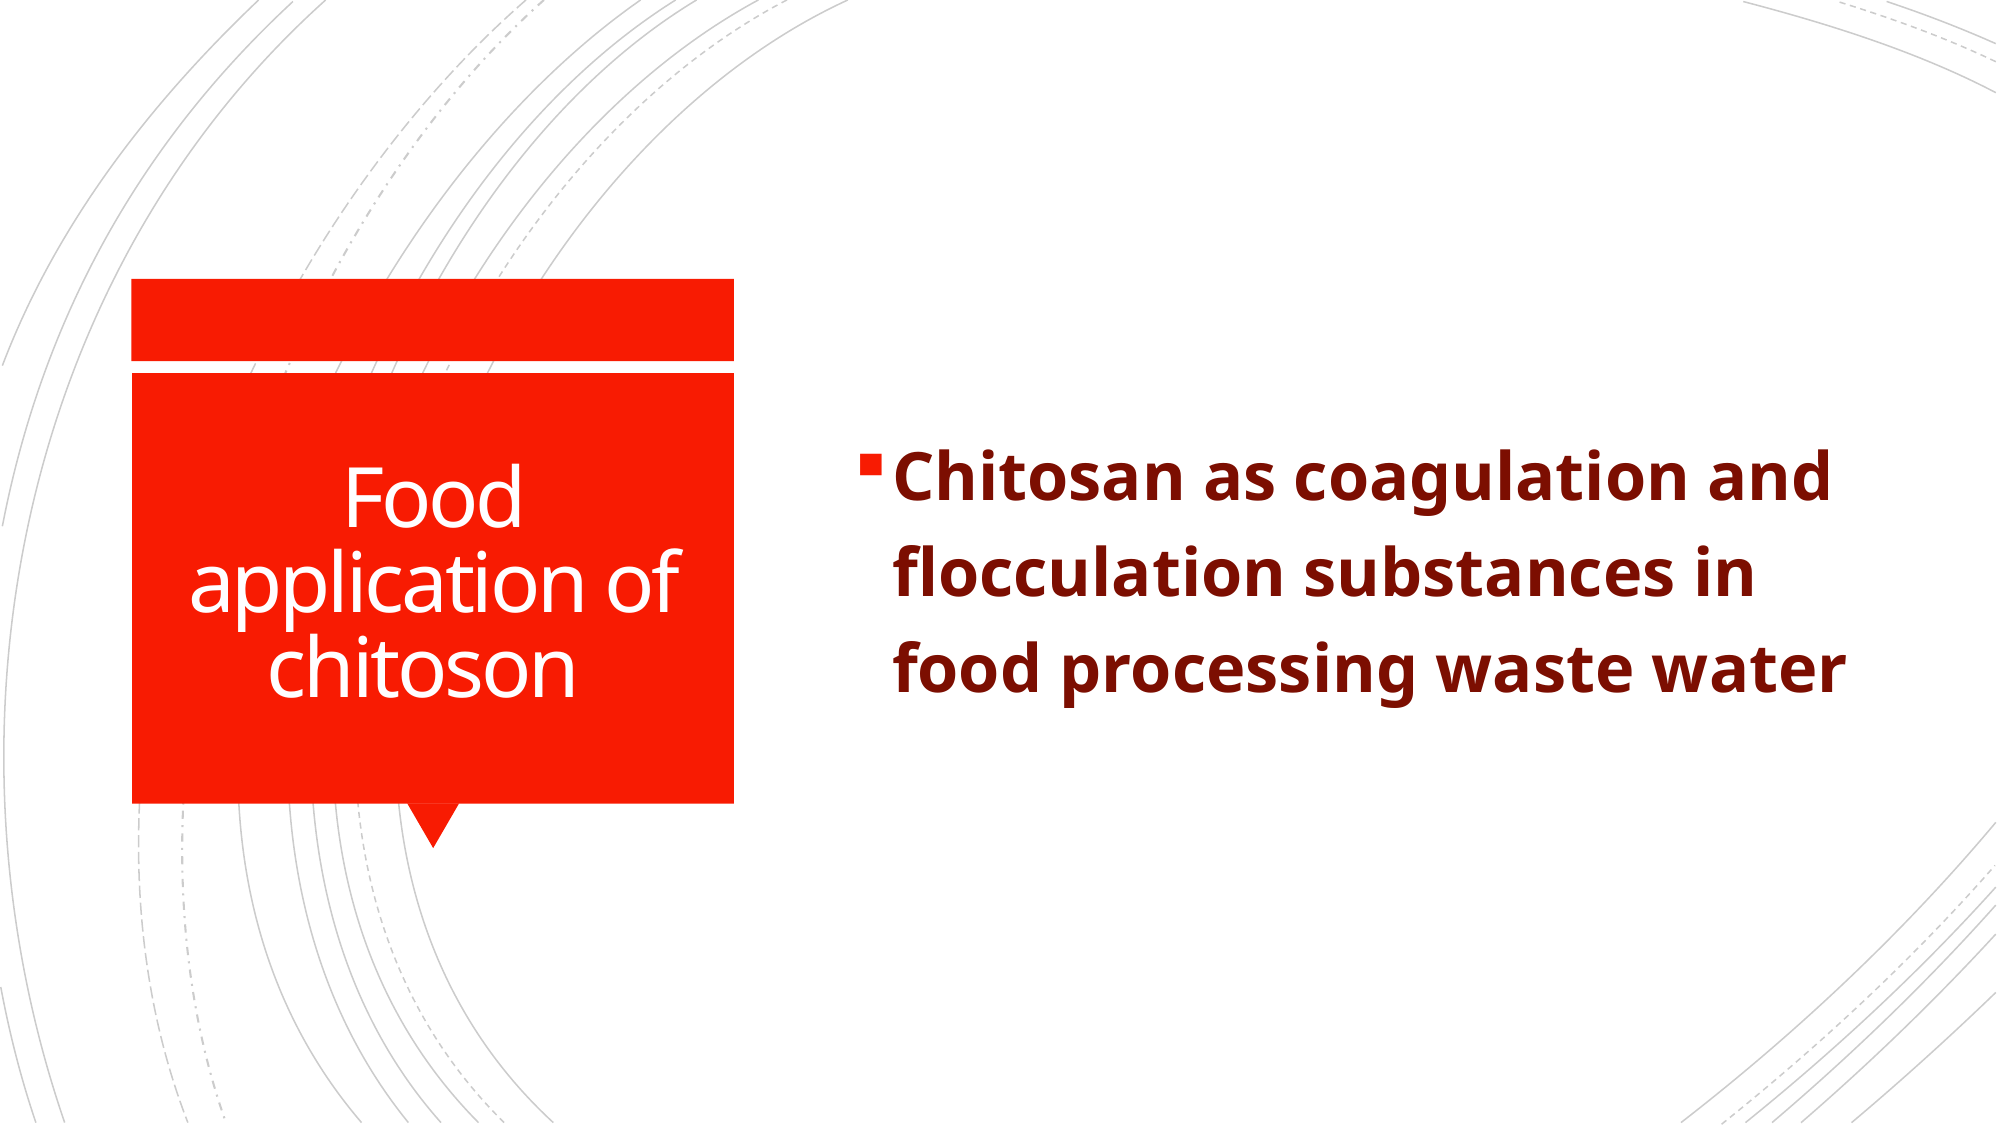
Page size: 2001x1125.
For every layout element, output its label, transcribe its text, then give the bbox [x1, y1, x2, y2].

list Chitosan as coagulation and flocculation substances in food processing waste water [839, 131, 1871, 993]
title Food application of chitoson [145, 385, 720, 789]
